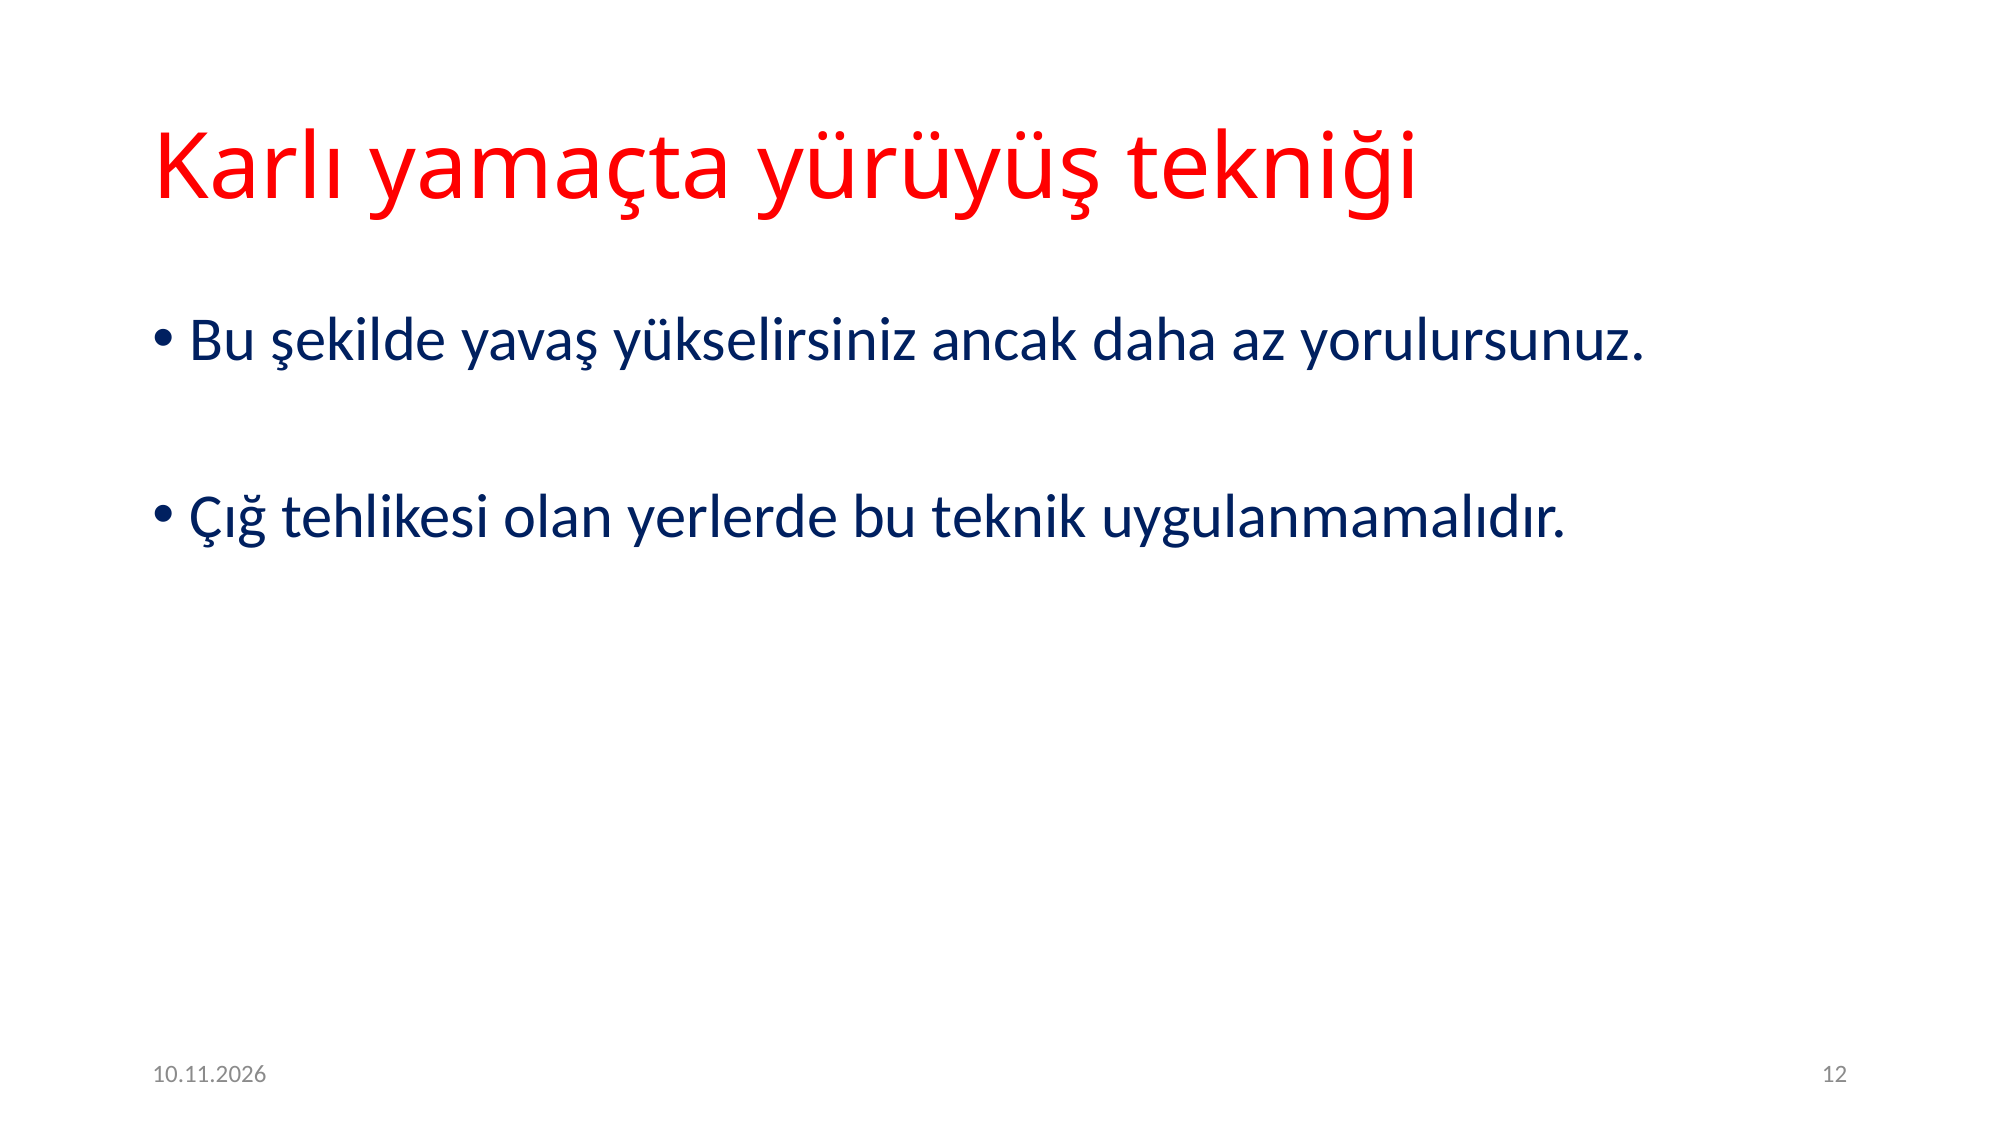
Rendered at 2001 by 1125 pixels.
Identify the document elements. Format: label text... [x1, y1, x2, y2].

slide_number 12 [1412, 1042, 1863, 1103]
title Karlı yamaçta yürüyüş tekniği [137, 59, 1863, 278]
list Bu şekilde yavaş yükselirsiniz ancak daha az yorulursunuz. Çığ tehlikesi olan yerlerde bu teknik uygulanmamalıdır. [137, 299, 1863, 1014]
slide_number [137, 1042, 588, 1103]
